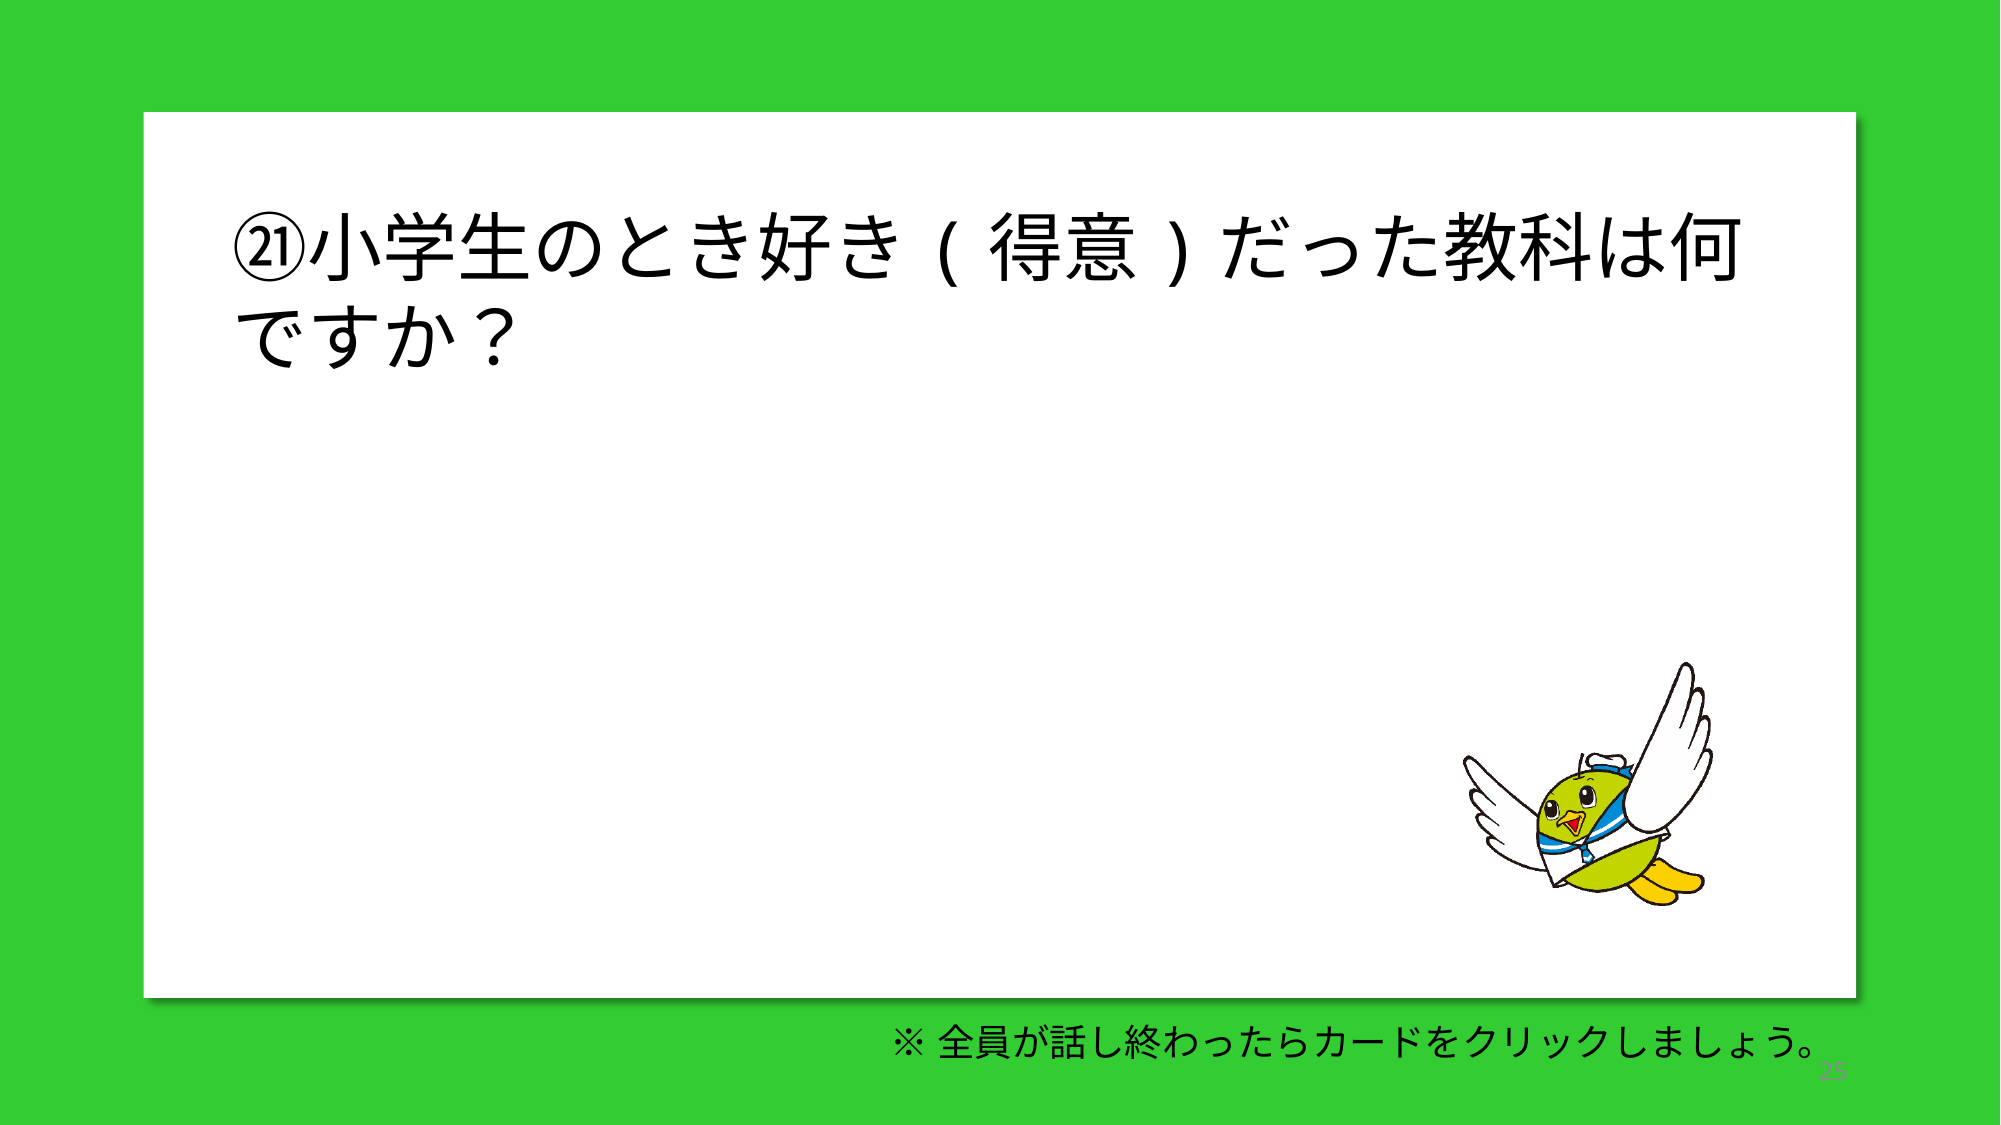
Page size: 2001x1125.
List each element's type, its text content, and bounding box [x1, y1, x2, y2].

slide_number 25 [1412, 1072, 1863, 1103]
picture [1463, 662, 1713, 906]
text_box ※全員が話し終わったらカードをクリックしましょう。 [875, 1012, 1863, 1072]
text_box ㉑小学生のとき好き(得意)だった教科は何ですか？ [143, 111, 1857, 999]
